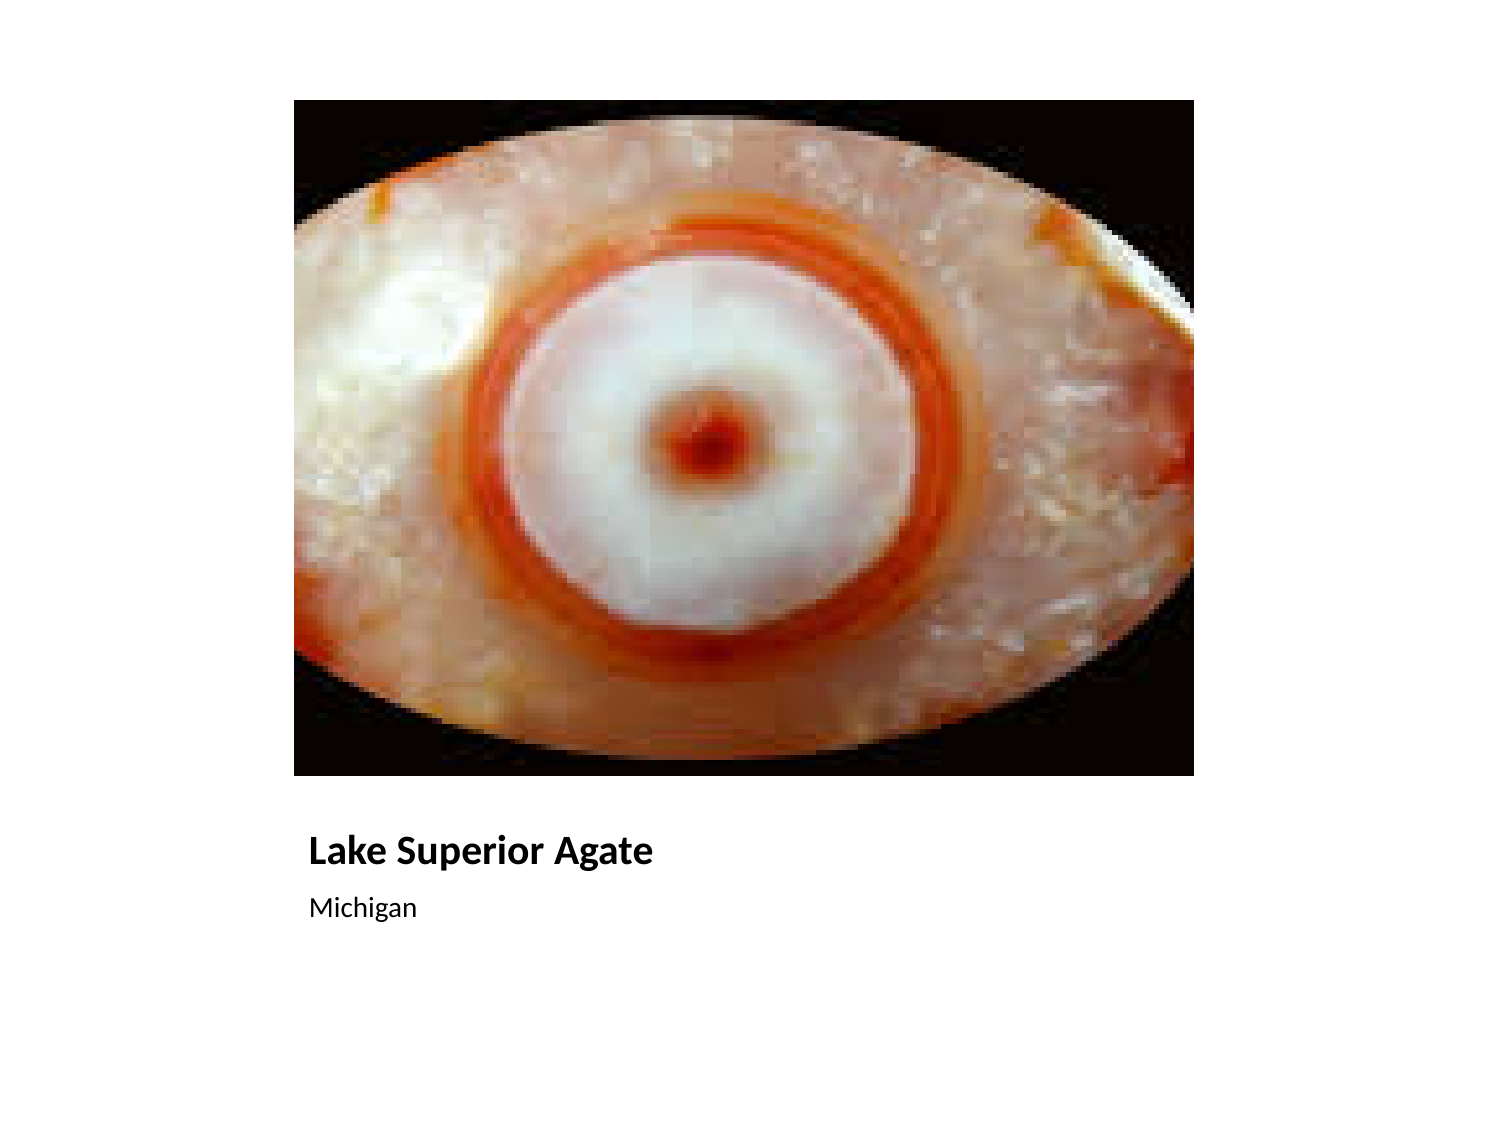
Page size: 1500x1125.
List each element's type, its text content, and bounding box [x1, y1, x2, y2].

picture [293, 100, 1195, 776]
list Michigan [294, 880, 1194, 1013]
title Lake Superior Agate [294, 787, 1194, 880]
